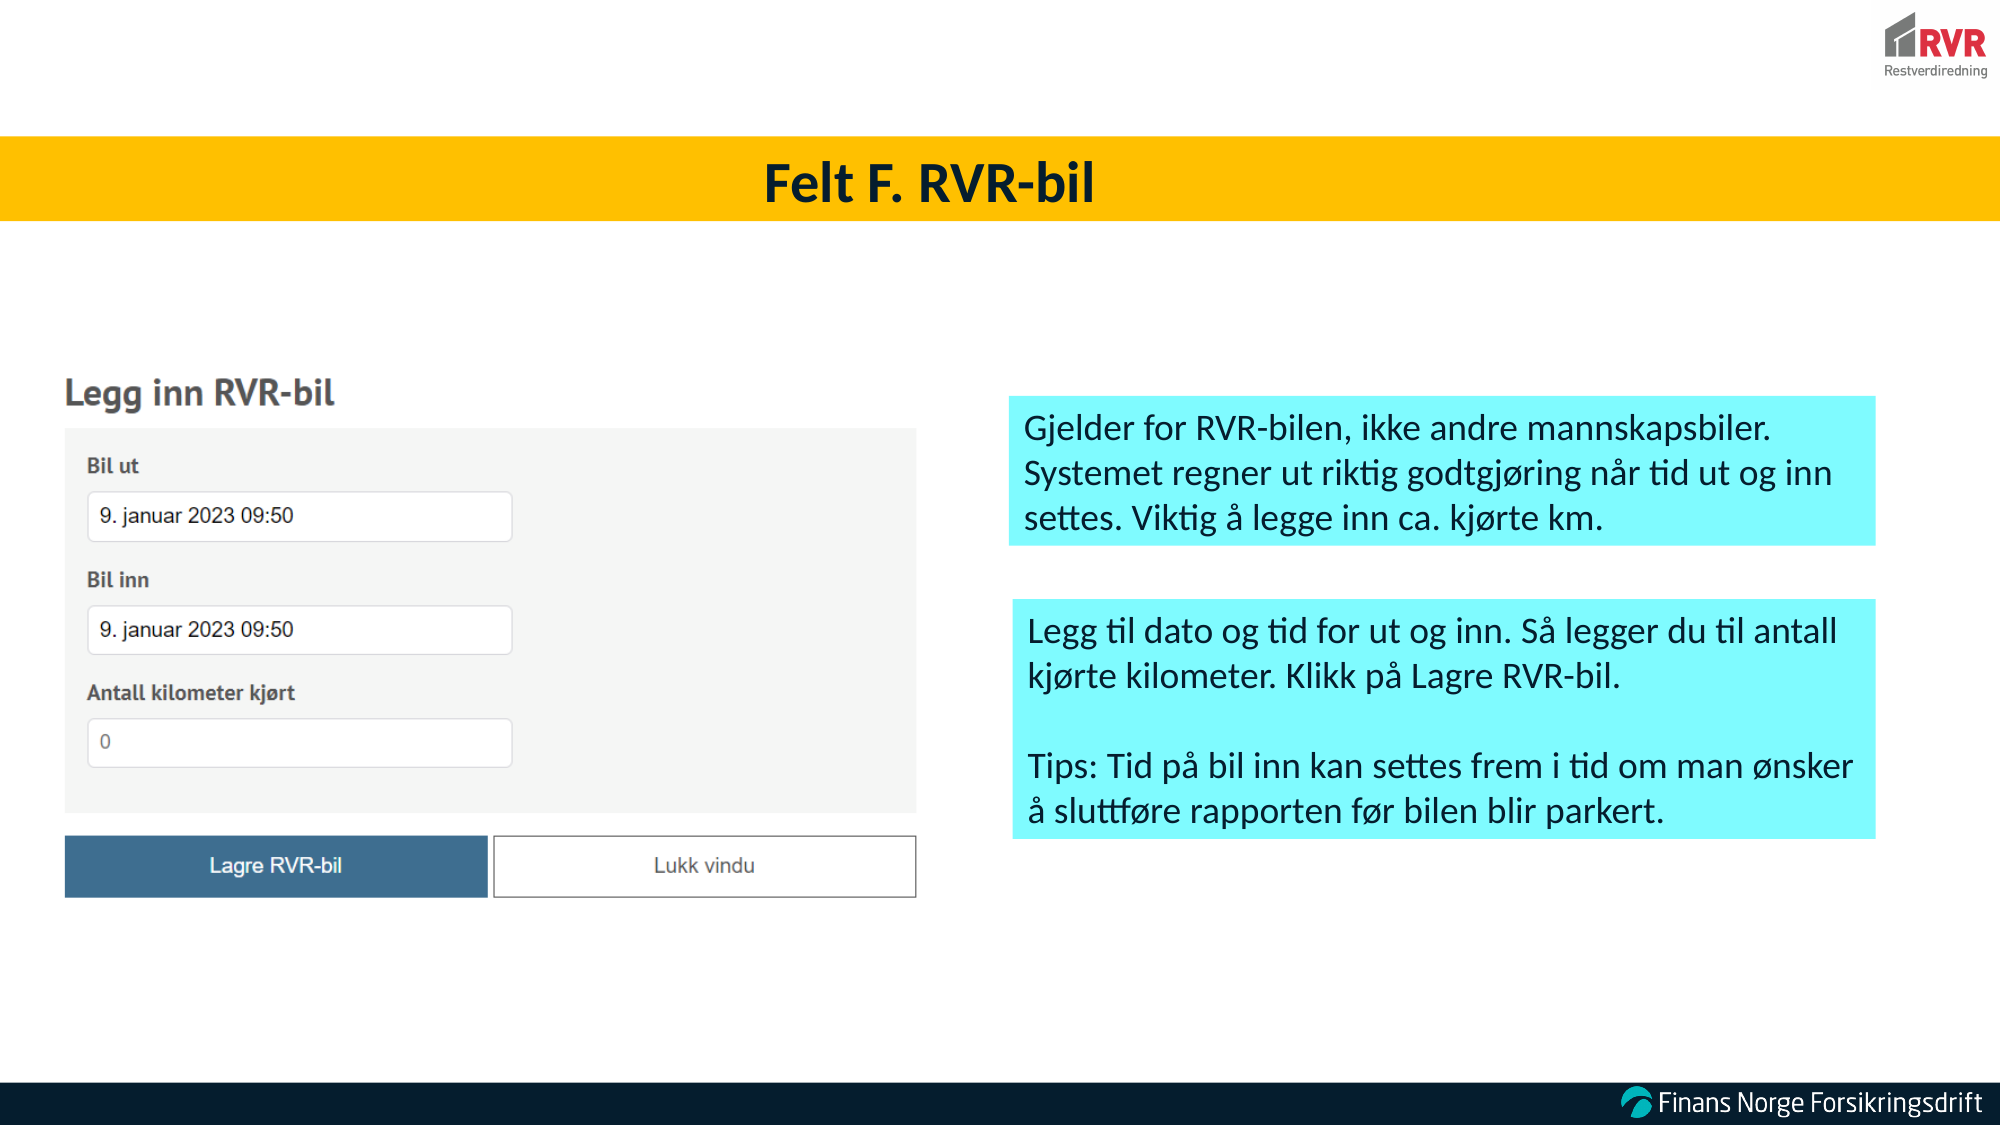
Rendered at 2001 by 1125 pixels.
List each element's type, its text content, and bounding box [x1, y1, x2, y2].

picture [30, 339, 948, 935]
picture [1621, 1086, 1982, 1118]
picture [1871, 0, 2000, 90]
text_box Legg til dato og tid for ut og inn. Så legger du til antall kjørte kilometer. Klikk på Lagre RVR-bil. Tips: Tid på bil inn kan settes frem i tid om man ønsker å sluttføre rapporten før bilen blir parkert. [1012, 599, 1876, 839]
text_box Gjelder for RVR-bilen, ikke andre mannskapsbiler. Systemet regner ut riktig godtgjøring når tid ut og inn settes. Viktig å legge inn ca. kjørte km. [1008, 395, 1876, 546]
text_box Felt F. RVR-bil [0, 136, 2000, 222]
